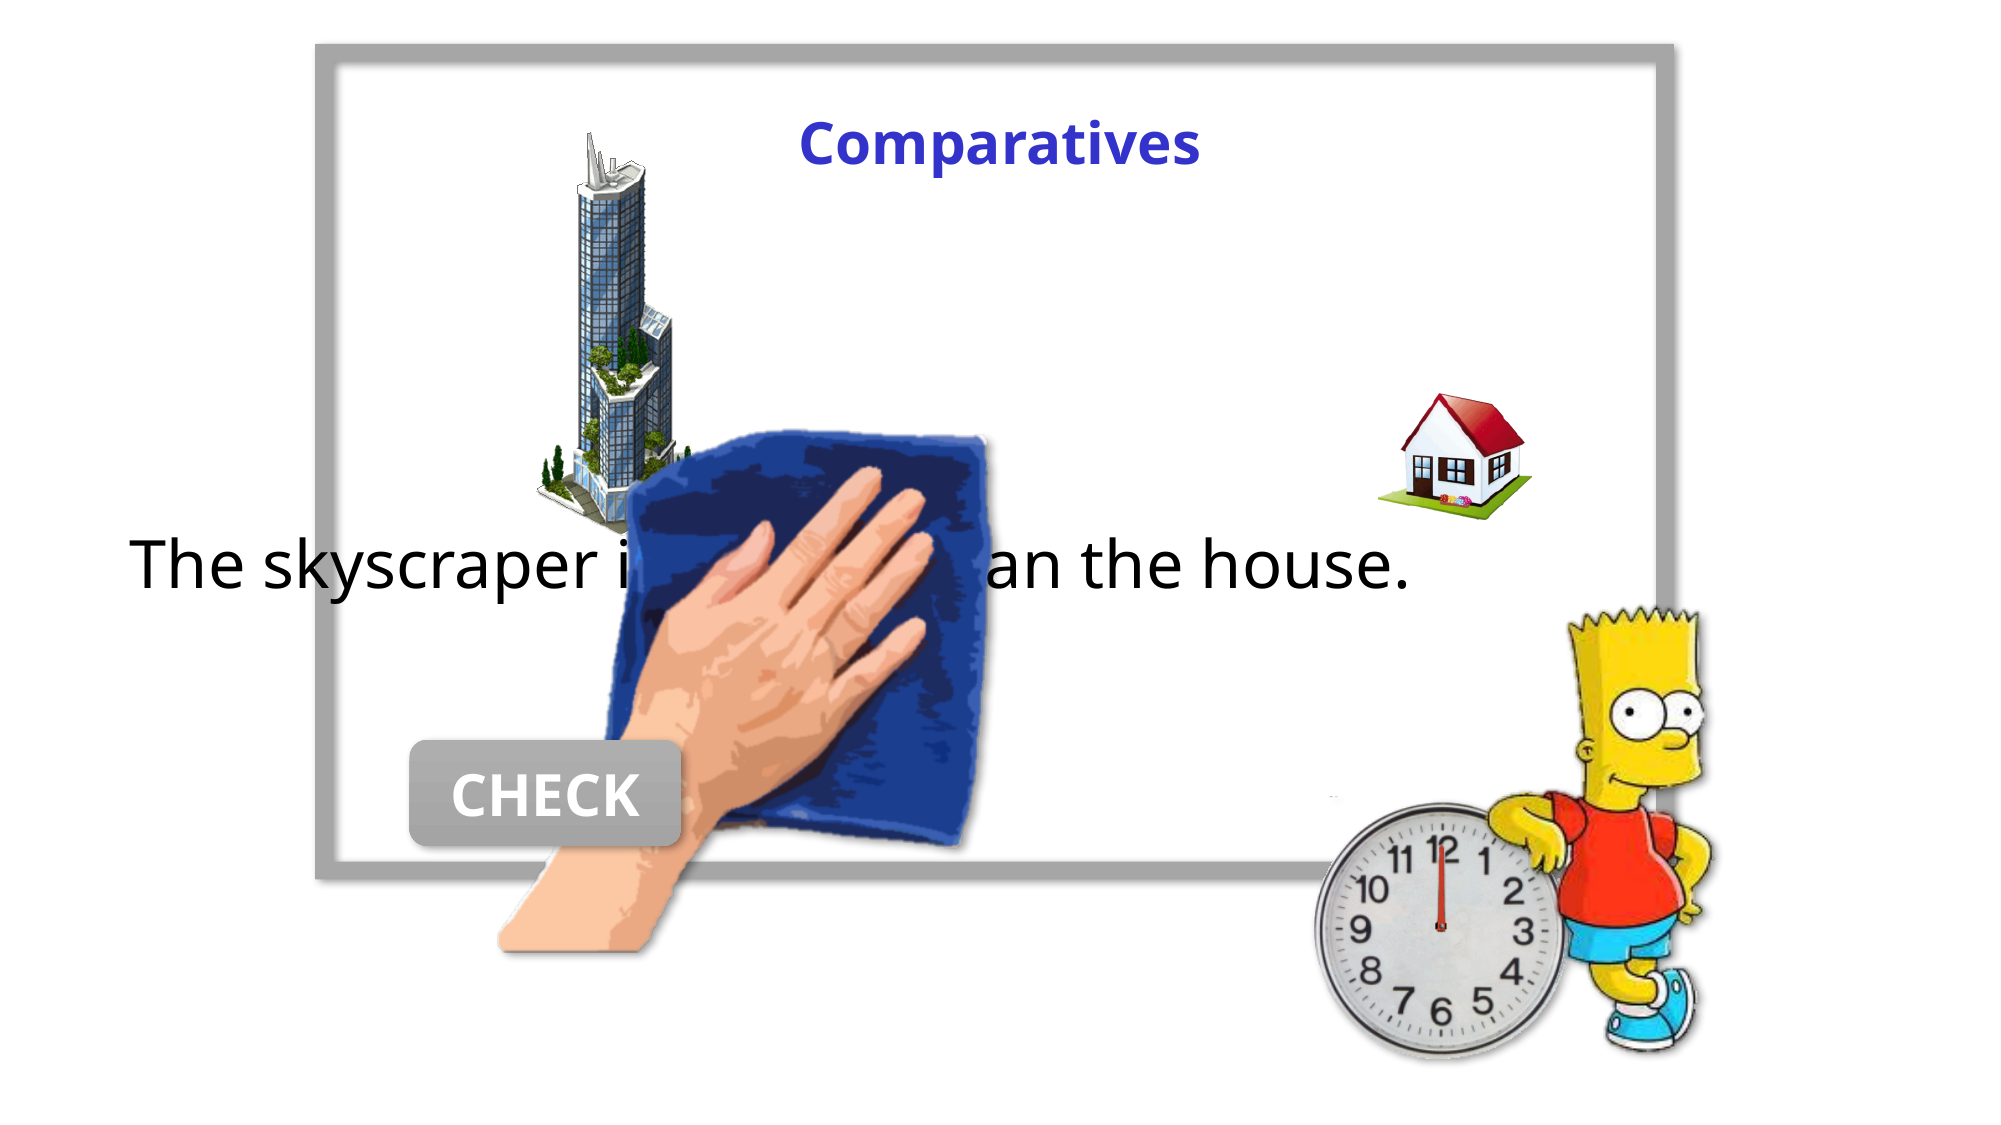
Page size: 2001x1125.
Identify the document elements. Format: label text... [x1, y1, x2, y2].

list The skyscraper is higher than the house. [0, 523, 315, 660]
picture [1378, 393, 1532, 521]
picture [1314, 584, 1804, 1075]
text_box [315, 43, 1674, 880]
picture [482, 123, 1032, 953]
